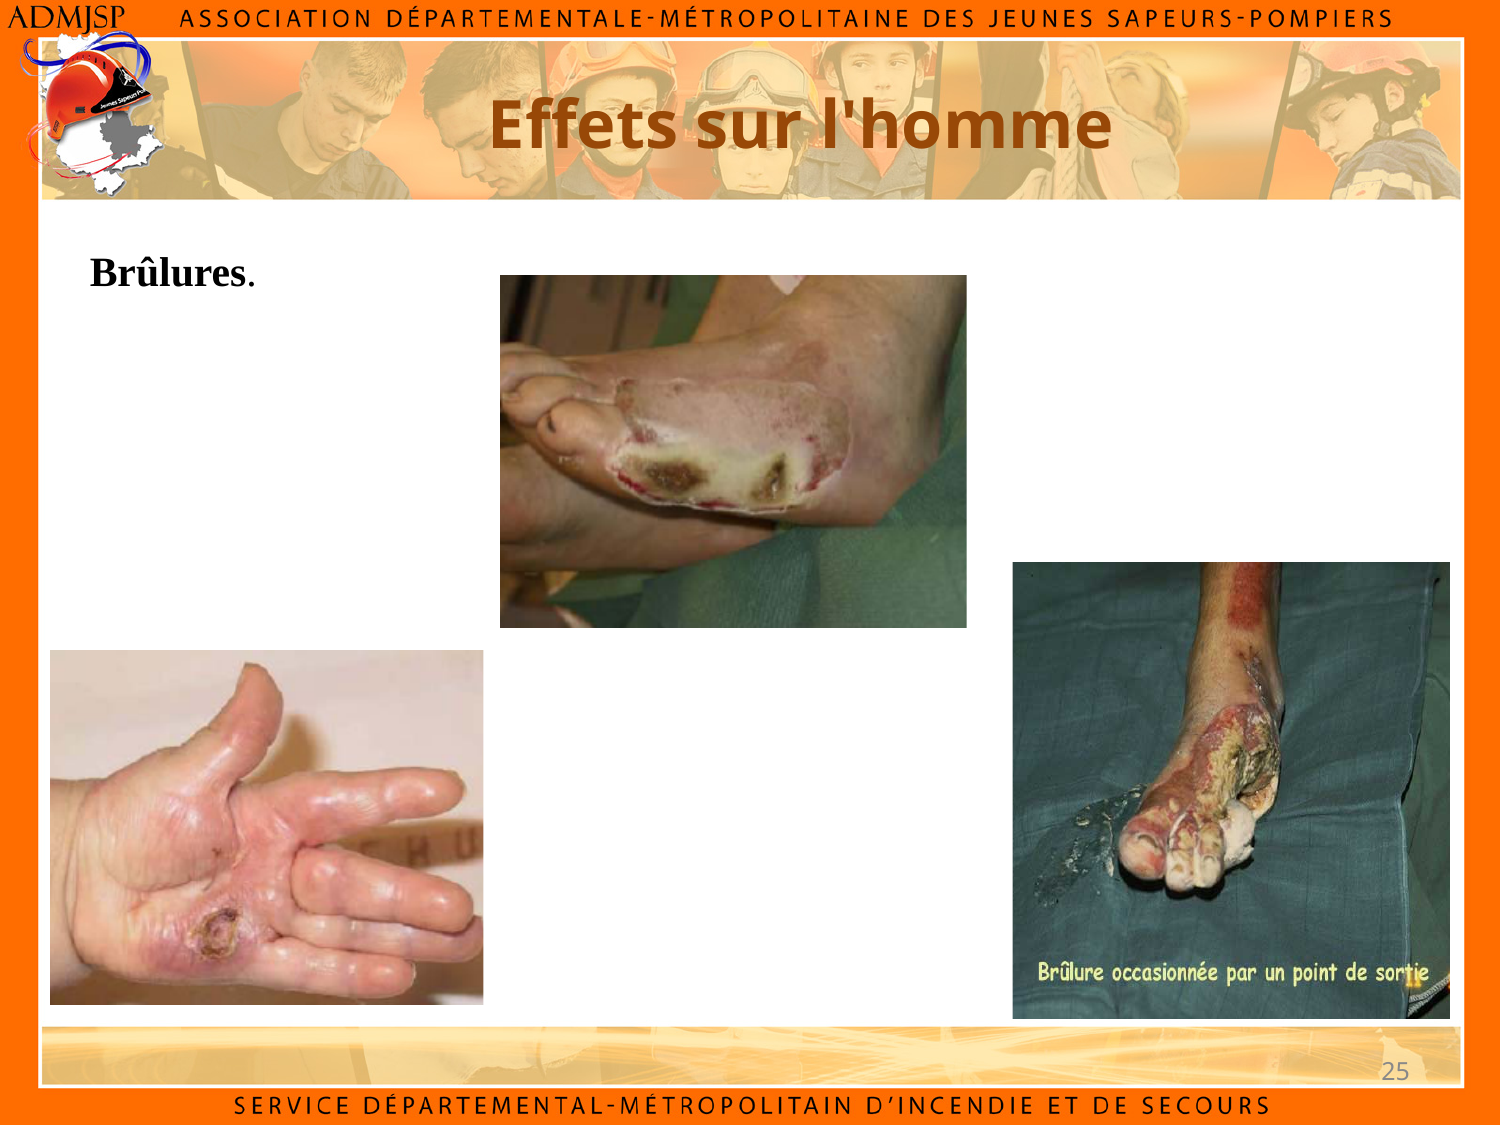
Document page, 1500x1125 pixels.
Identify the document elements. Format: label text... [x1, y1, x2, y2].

text_box Effets sur l'homme [183, 45, 1453, 200]
slide_number 25 [1074, 1042, 1425, 1103]
text_box Brûlures. [74, 237, 1413, 303]
picture [0, 0, 1500, 1125]
